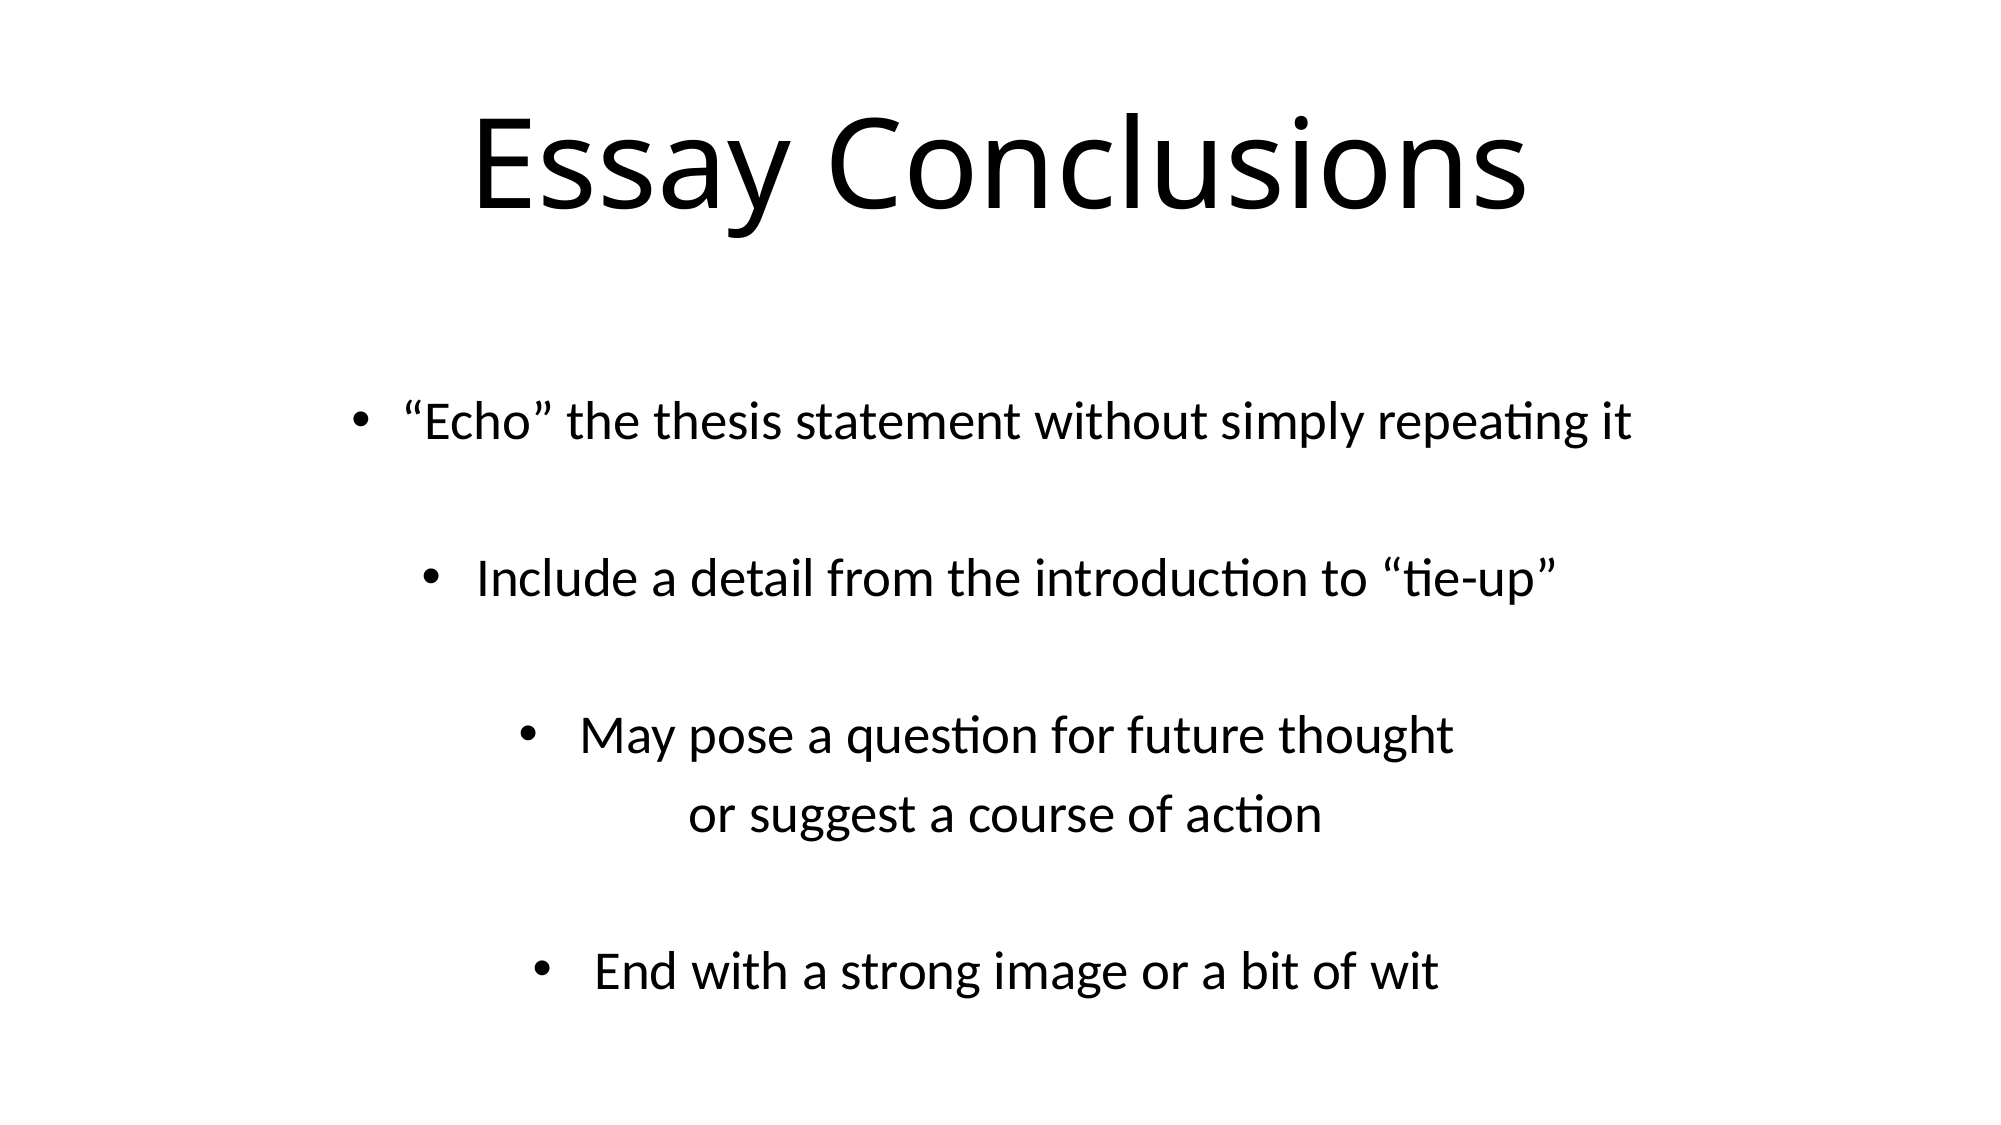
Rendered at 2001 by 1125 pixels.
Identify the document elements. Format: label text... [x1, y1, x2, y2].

title Essay Conclusions [137, 59, 1863, 278]
list “Echo” the thesis statement without simply repeating it Include a detail from the introduction to “tie-up” May pose a question for future thought or suggest a course of action End with a strong image or a bit of wit [137, 299, 1863, 1014]
